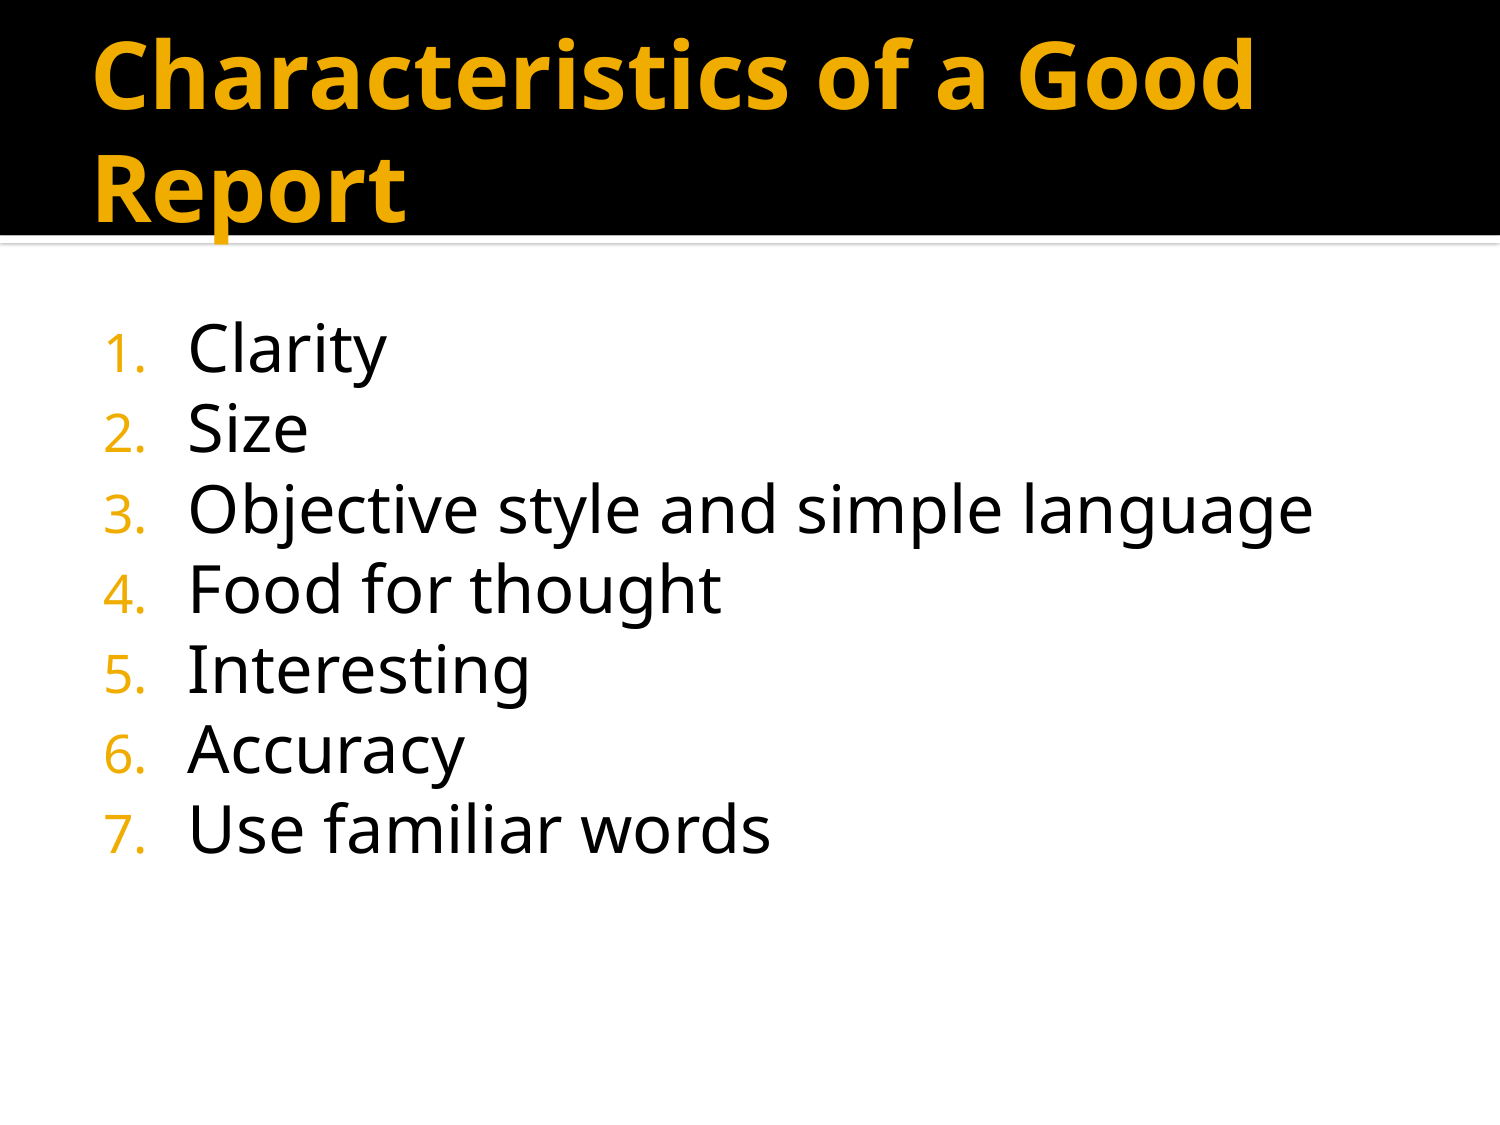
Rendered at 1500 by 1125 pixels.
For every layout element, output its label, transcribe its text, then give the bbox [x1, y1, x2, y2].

title Characteristics of a Good Report [75, 25, 1425, 231]
list Clarity Size Objective style and simple language Food for thought Interesting Accuracy Use familiar words [75, 291, 1425, 1050]
